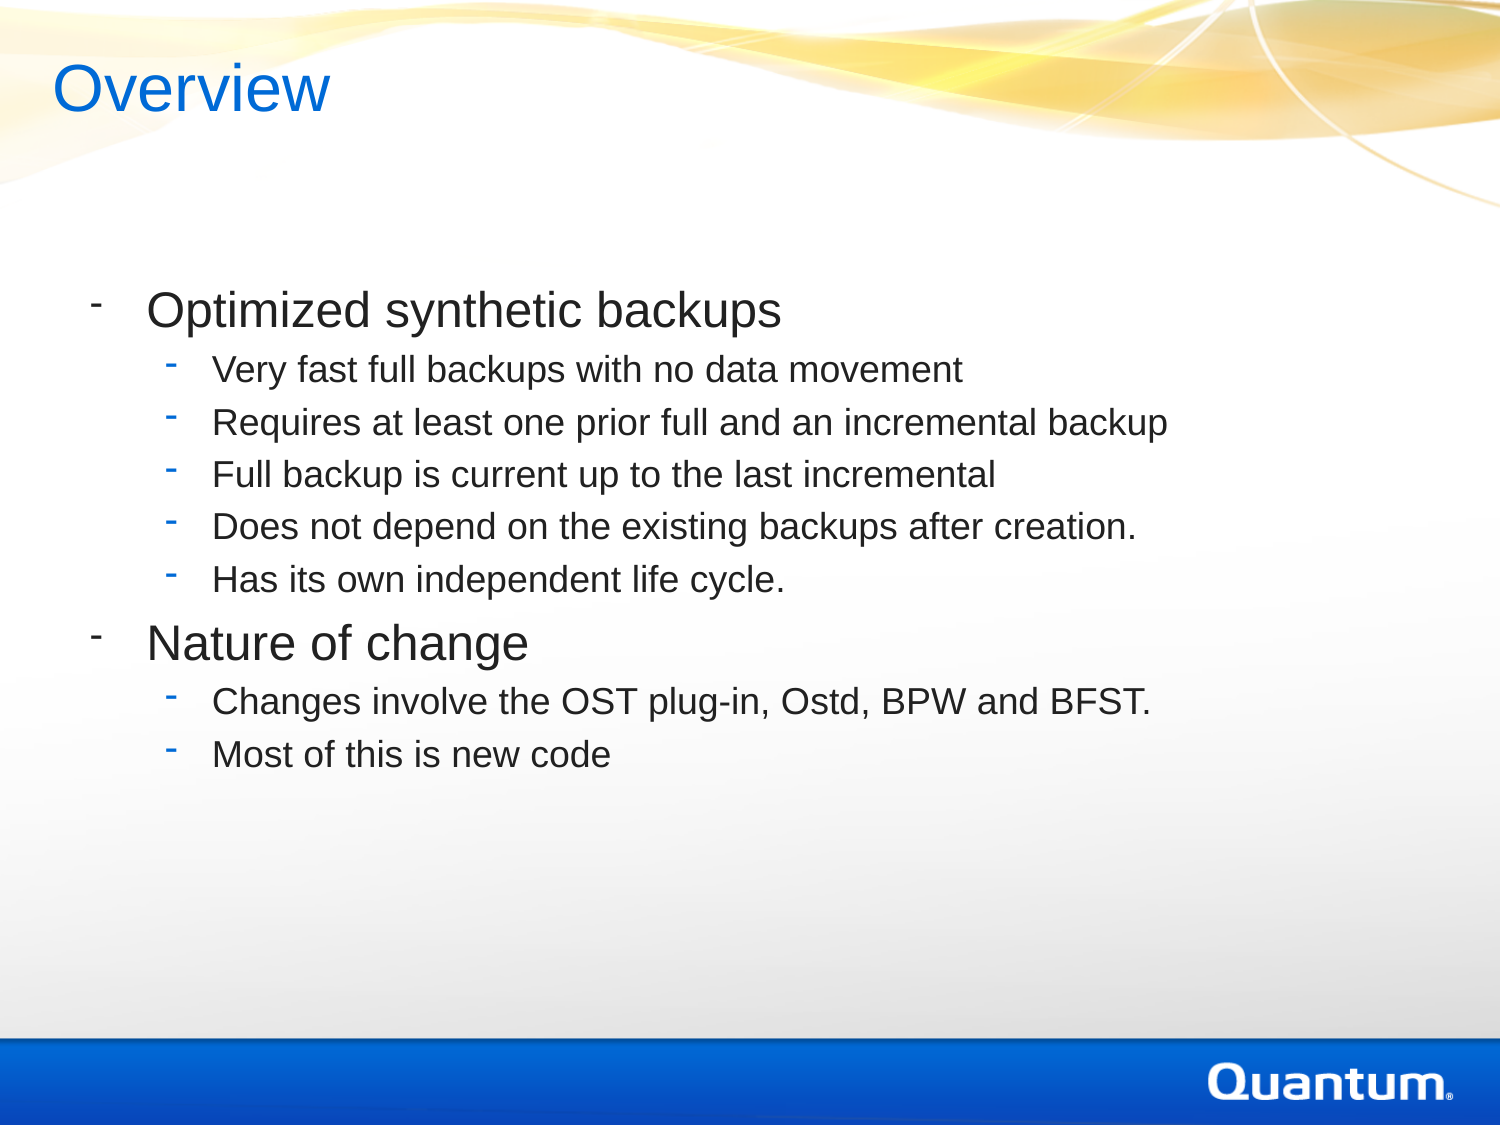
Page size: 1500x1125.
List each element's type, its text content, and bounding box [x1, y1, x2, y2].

list Optimized synthetic backups Very fast full backups with no data movement Requires at least one prior full and an incremental backup Full backup is current up to the last incremental Does not depend on the existing backups after creation. Has its own independent life cycle. Nature of change Changes involve the OST plug-in, Ostd, BPW and BFST. Most of this is new code [74, 269, 1426, 1063]
title Overview [37, 32, 1463, 138]
